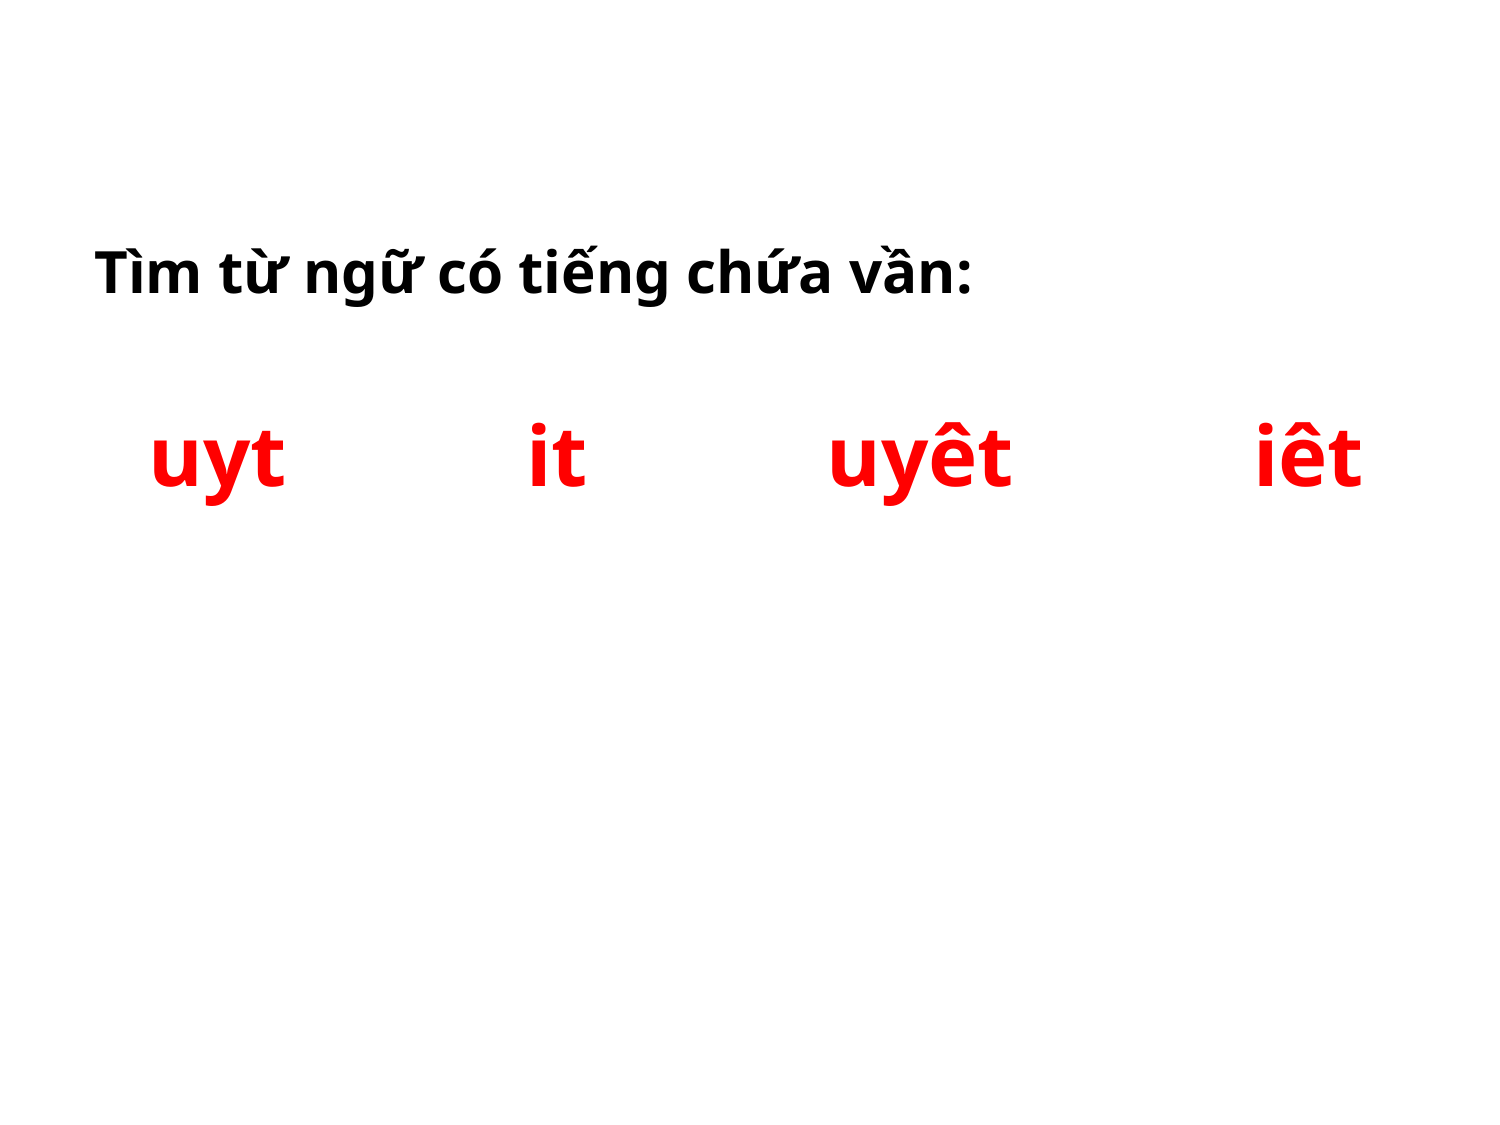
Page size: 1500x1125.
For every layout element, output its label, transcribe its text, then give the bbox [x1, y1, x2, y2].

text_box Tìm từ ngữ có tiếng chứa vần: [79, 228, 1025, 313]
text_box uyt it uyêt iêt [134, 395, 1397, 511]
